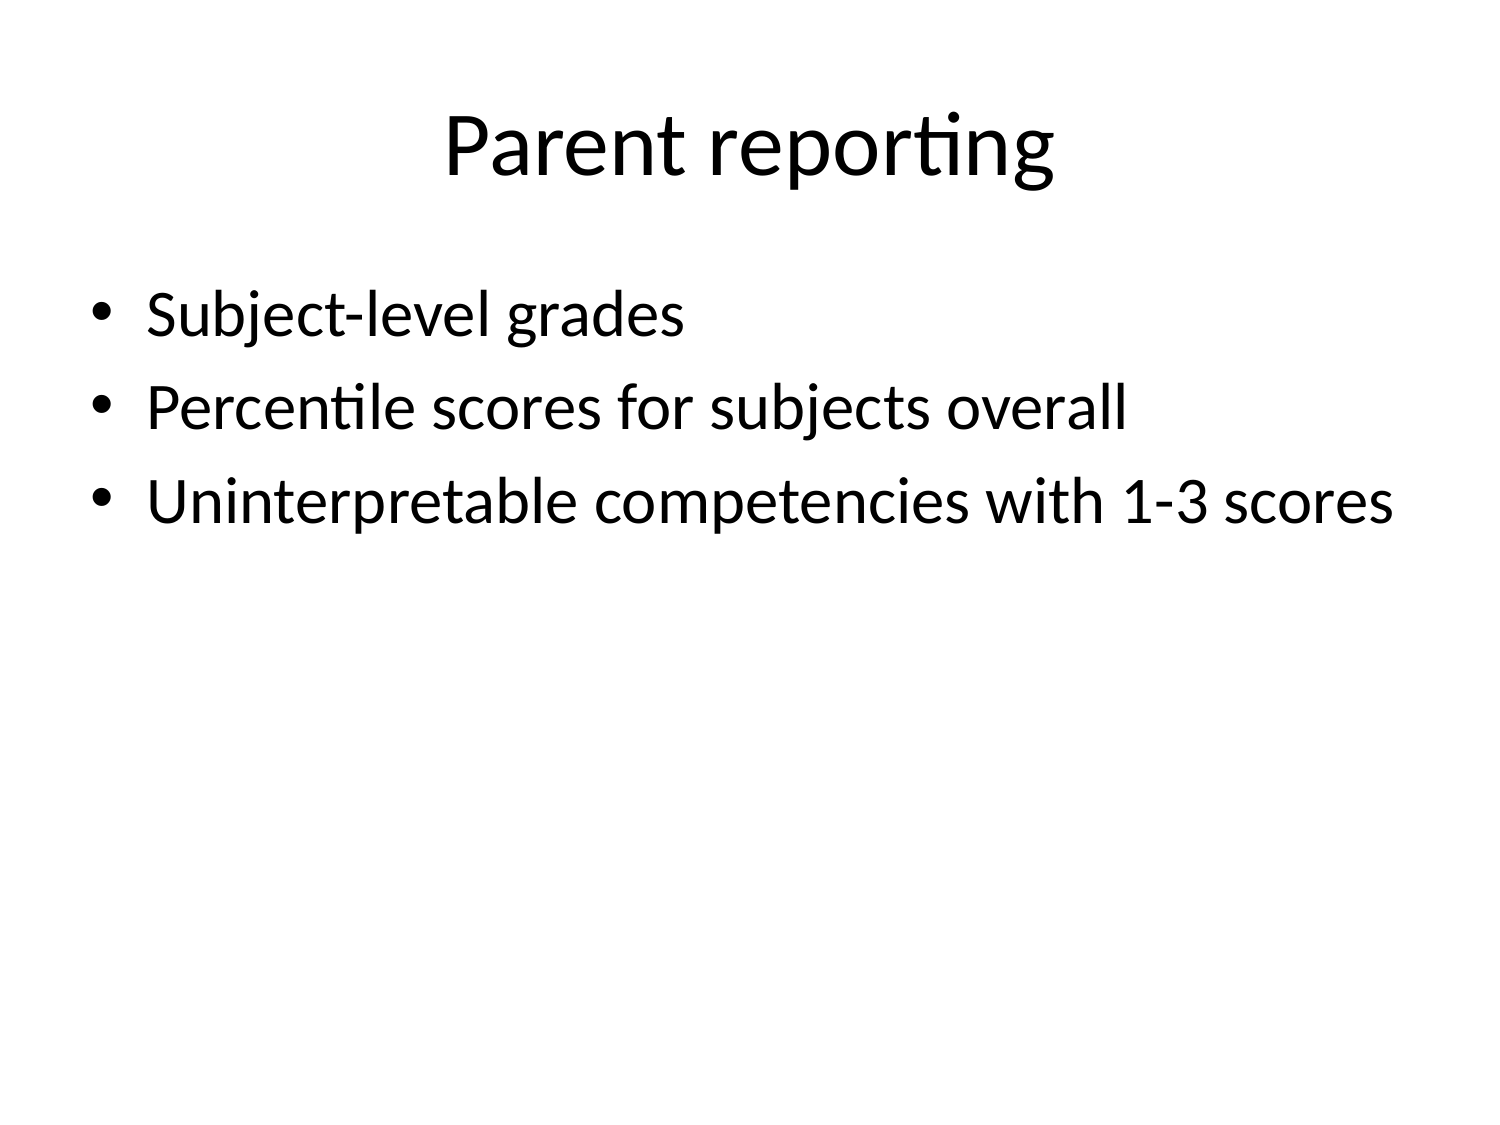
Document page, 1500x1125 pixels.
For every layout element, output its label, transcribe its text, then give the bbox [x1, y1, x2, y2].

title Parent reporting [75, 45, 1425, 233]
list Subject-level grades Percentile scores for subjects overall Uninterpretable competencies with 1-3 scores [75, 262, 1425, 1005]
